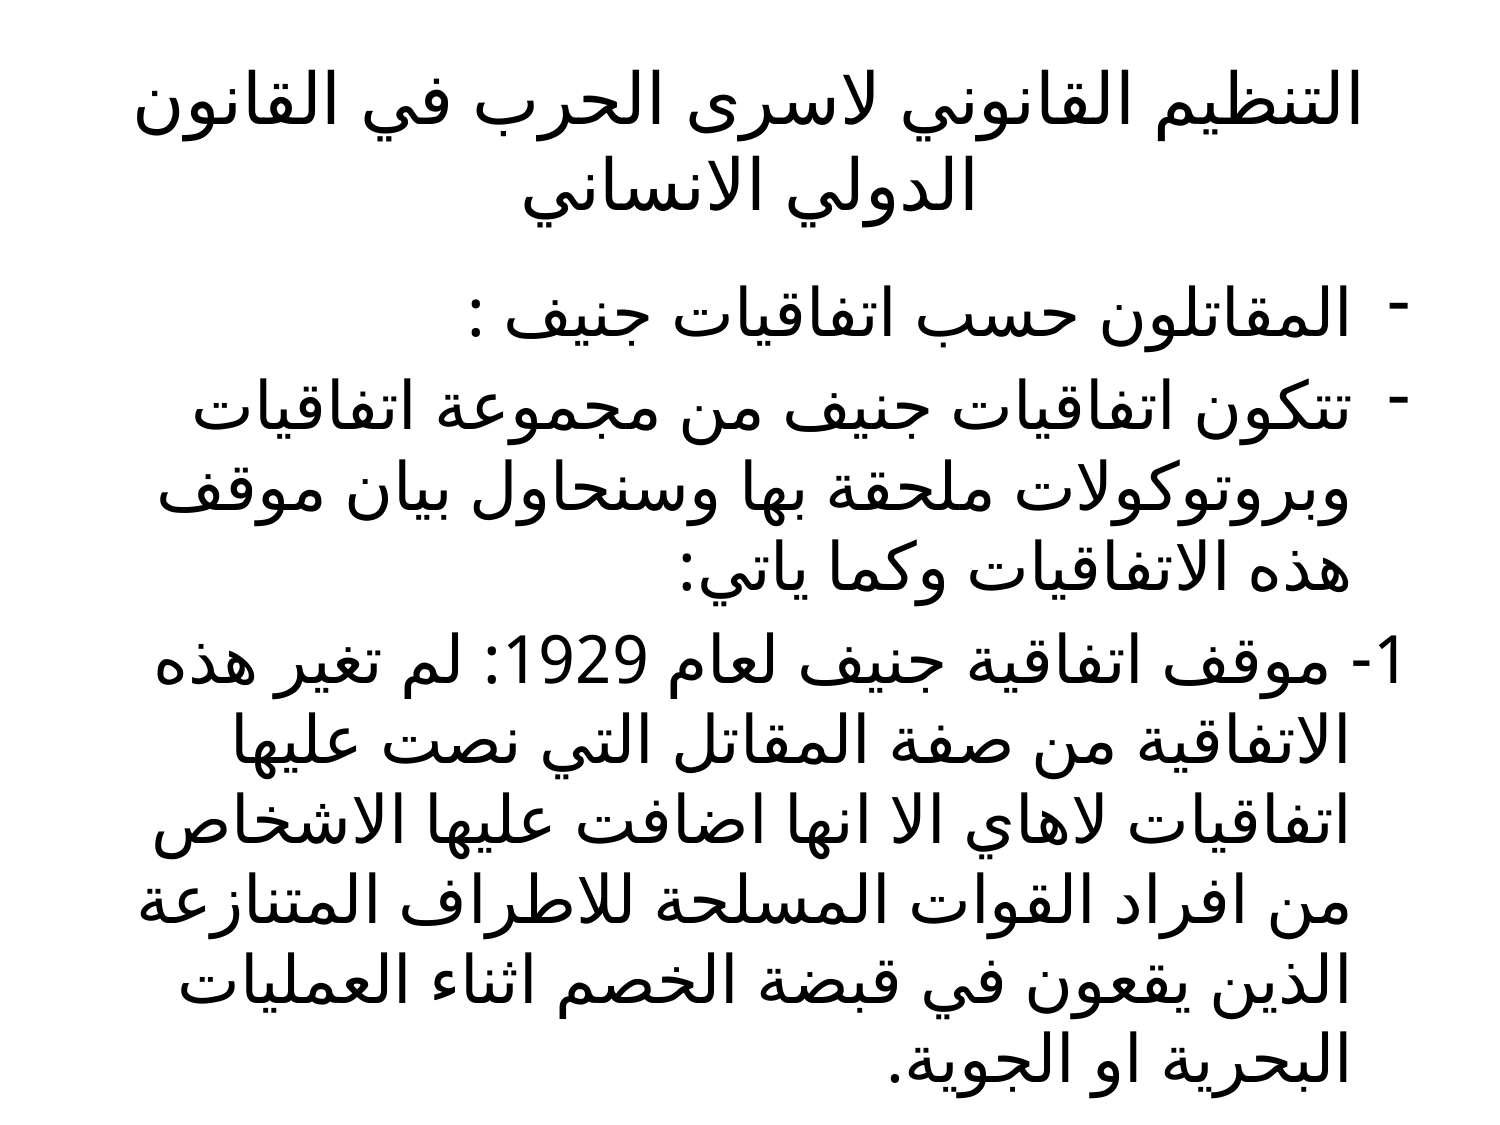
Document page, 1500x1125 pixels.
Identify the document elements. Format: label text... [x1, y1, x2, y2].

list المقاتلون حسب اتفاقيات جنيف : تتكون اتفاقيات جنيف من مجموعة اتفاقيات وبروتوكولات ملحقة بها وسنحاول بيان موقف هذه الاتفاقيات وكما ياتي: 1- موقف اتفاقية جنيف لعام 1929: لم تغير هذه الاتفاقية من صفة المقاتل التي نصت عليها اتفاقيات لاهاي الا انها اضافت عليها الاشخاص من افراد القوات المسلحة للاطراف المتنازعة الذين يقعون في قبضة الخصم اثناء العمليات البحرية او الجوية. [75, 262, 1425, 1005]
title التنظيم القانوني لاسرى الحرب في القانون الدولي الانساني [75, 45, 1425, 233]
